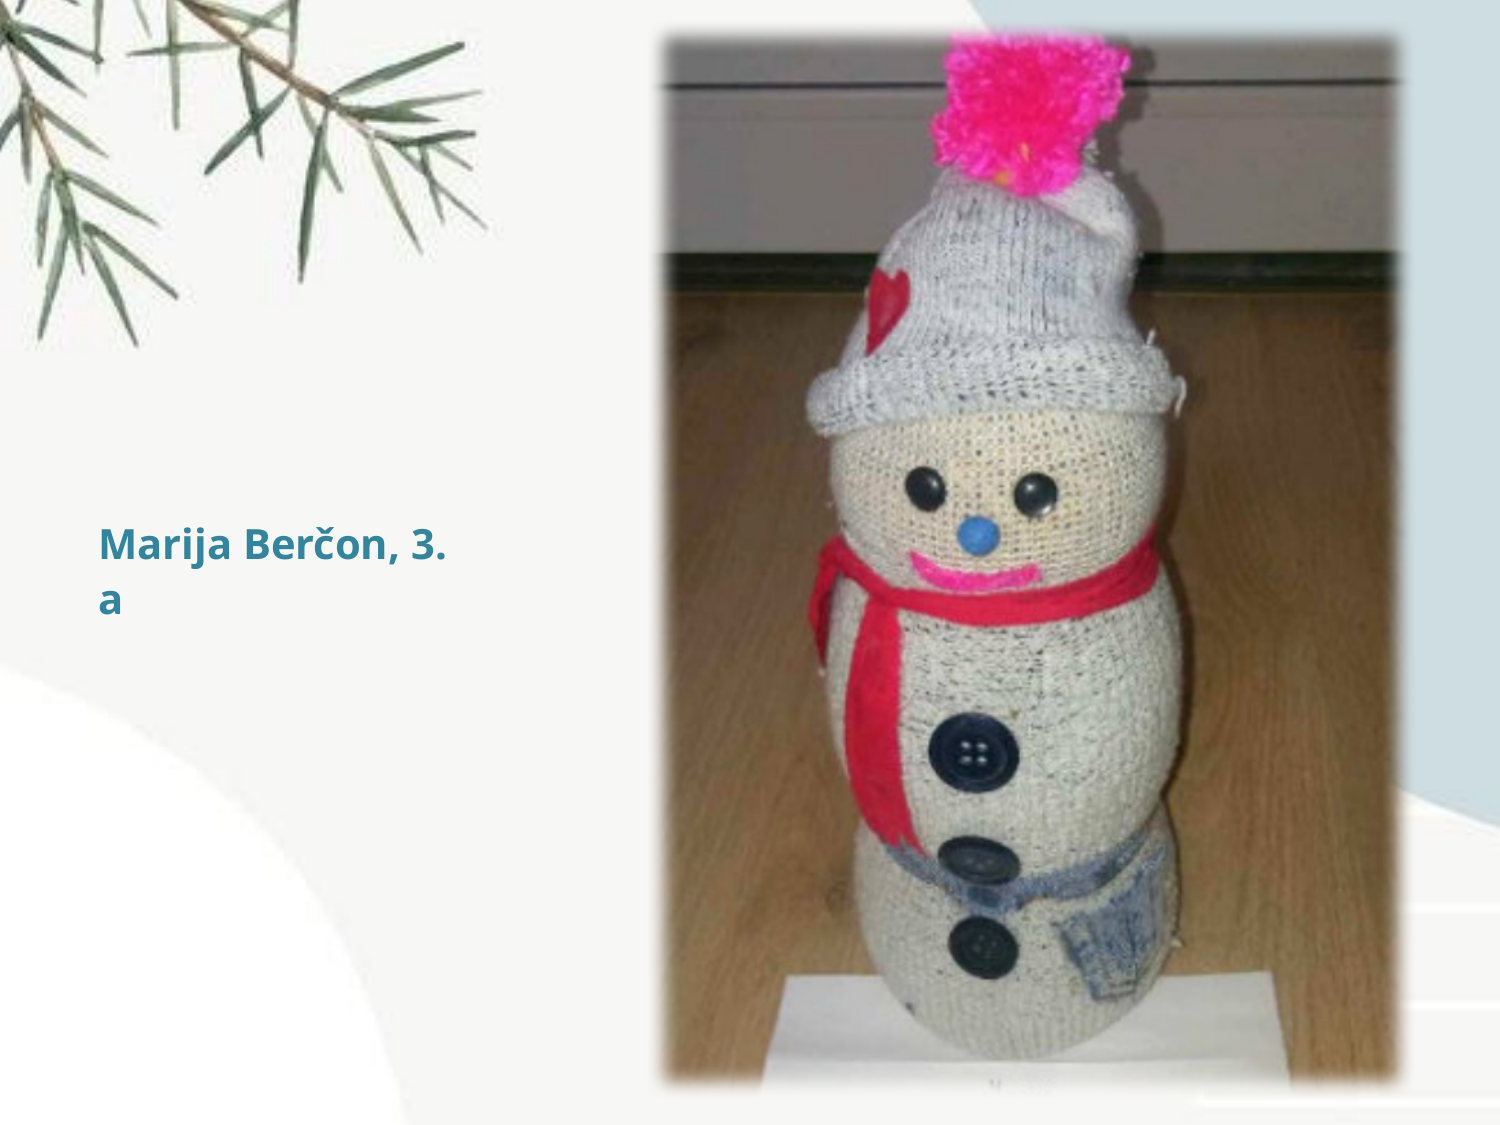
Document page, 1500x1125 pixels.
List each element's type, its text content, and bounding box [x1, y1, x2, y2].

text_box Marija Berčon, 3. a [83, 505, 494, 630]
picture [0, 0, 1500, 1125]
